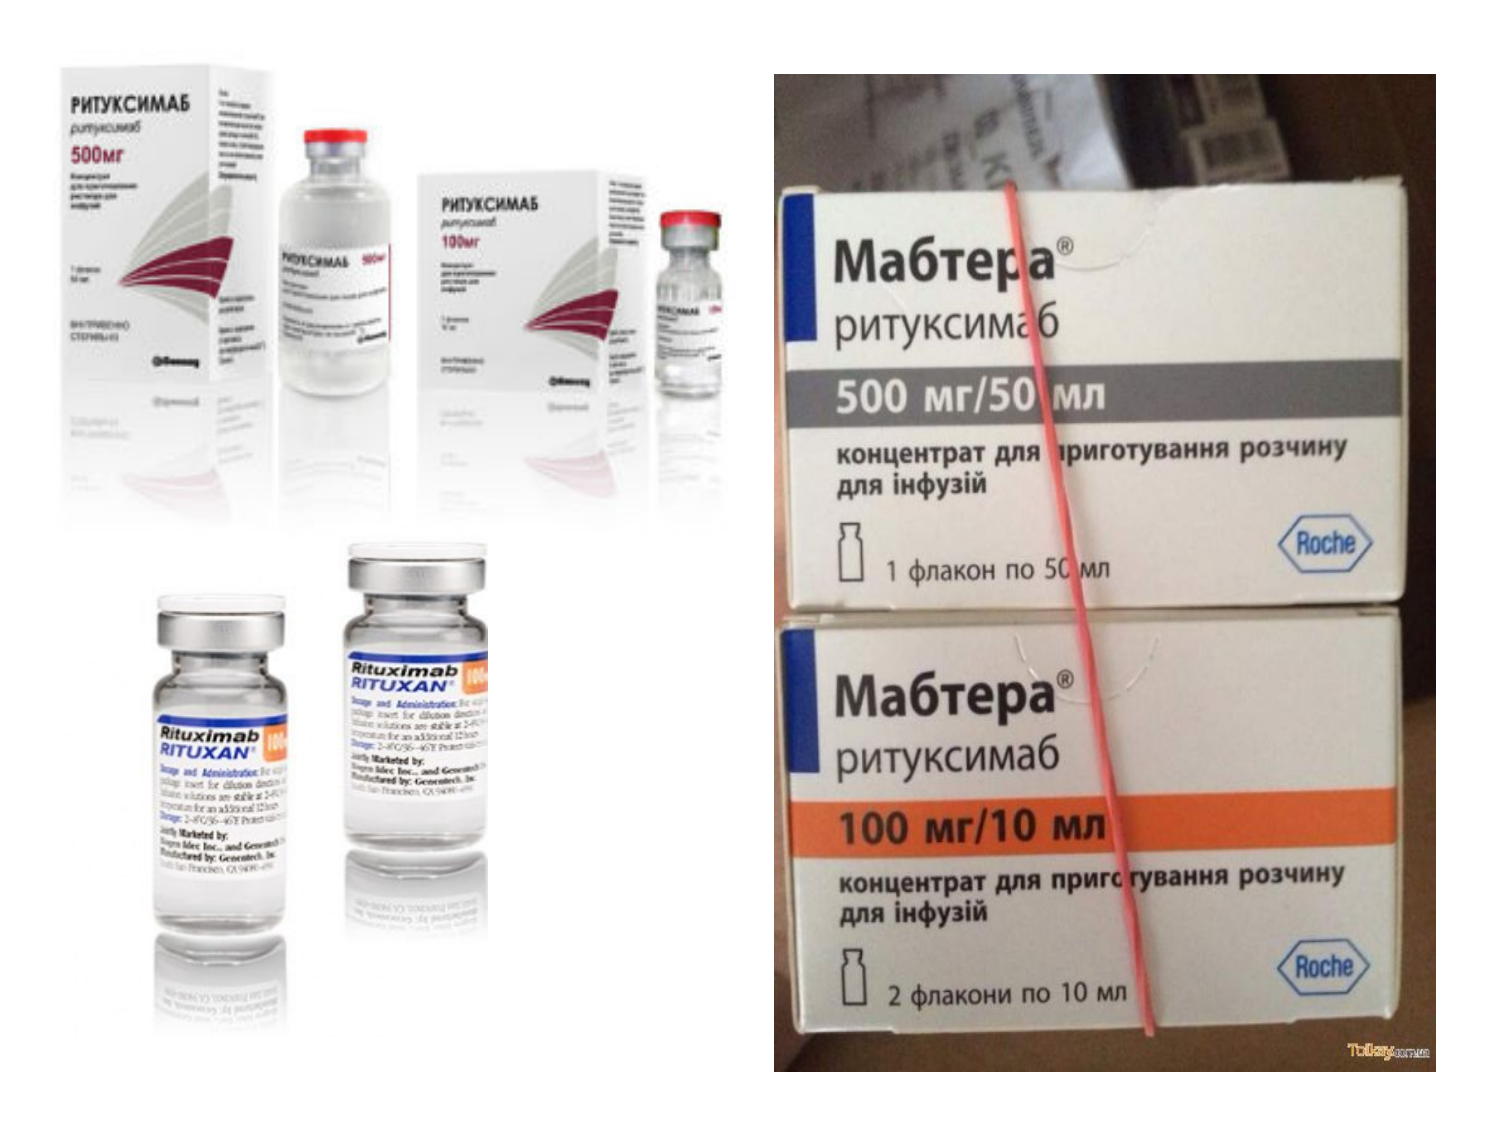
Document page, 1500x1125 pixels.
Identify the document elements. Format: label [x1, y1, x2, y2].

picture [774, 74, 1436, 1072]
list [37, 49, 751, 538]
picture [62, 524, 488, 1044]
